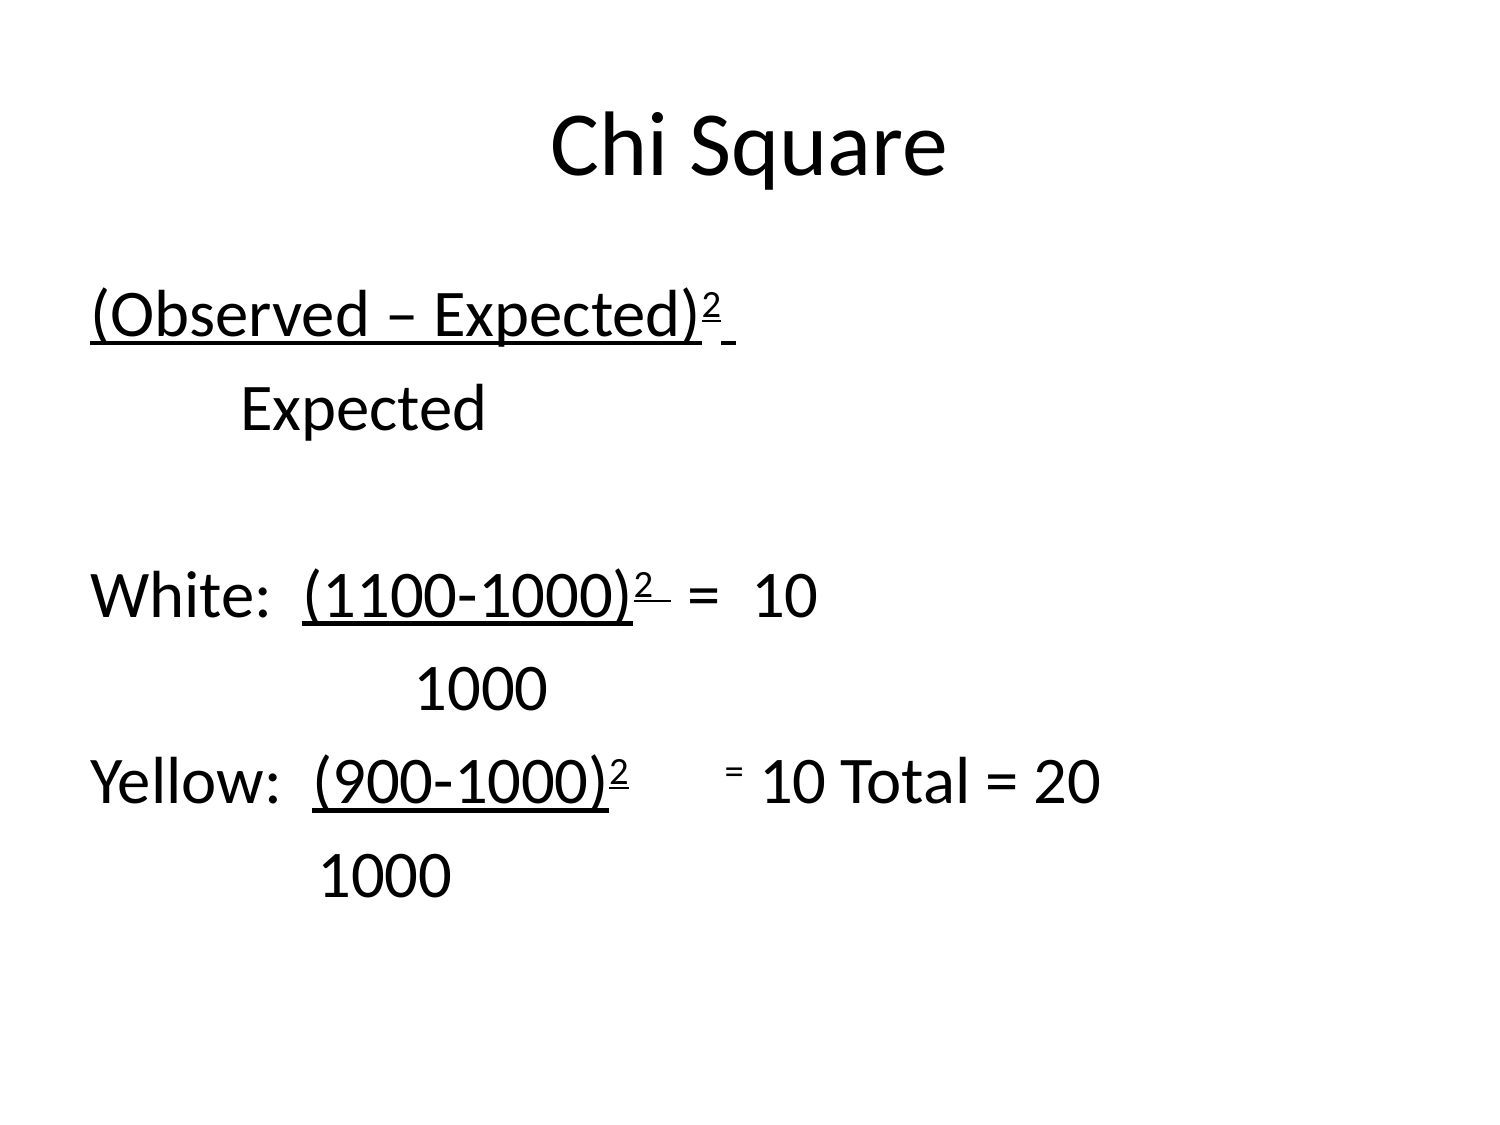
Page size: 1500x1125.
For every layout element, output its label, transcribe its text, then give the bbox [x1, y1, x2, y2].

title Chi Square [75, 45, 1425, 233]
list (Observed – Expected)2 Expected White: (1100-1000)2 = 10 1000 Yellow: (900-1000)2 = 10 Total = 20 1000 [75, 262, 1425, 1005]
